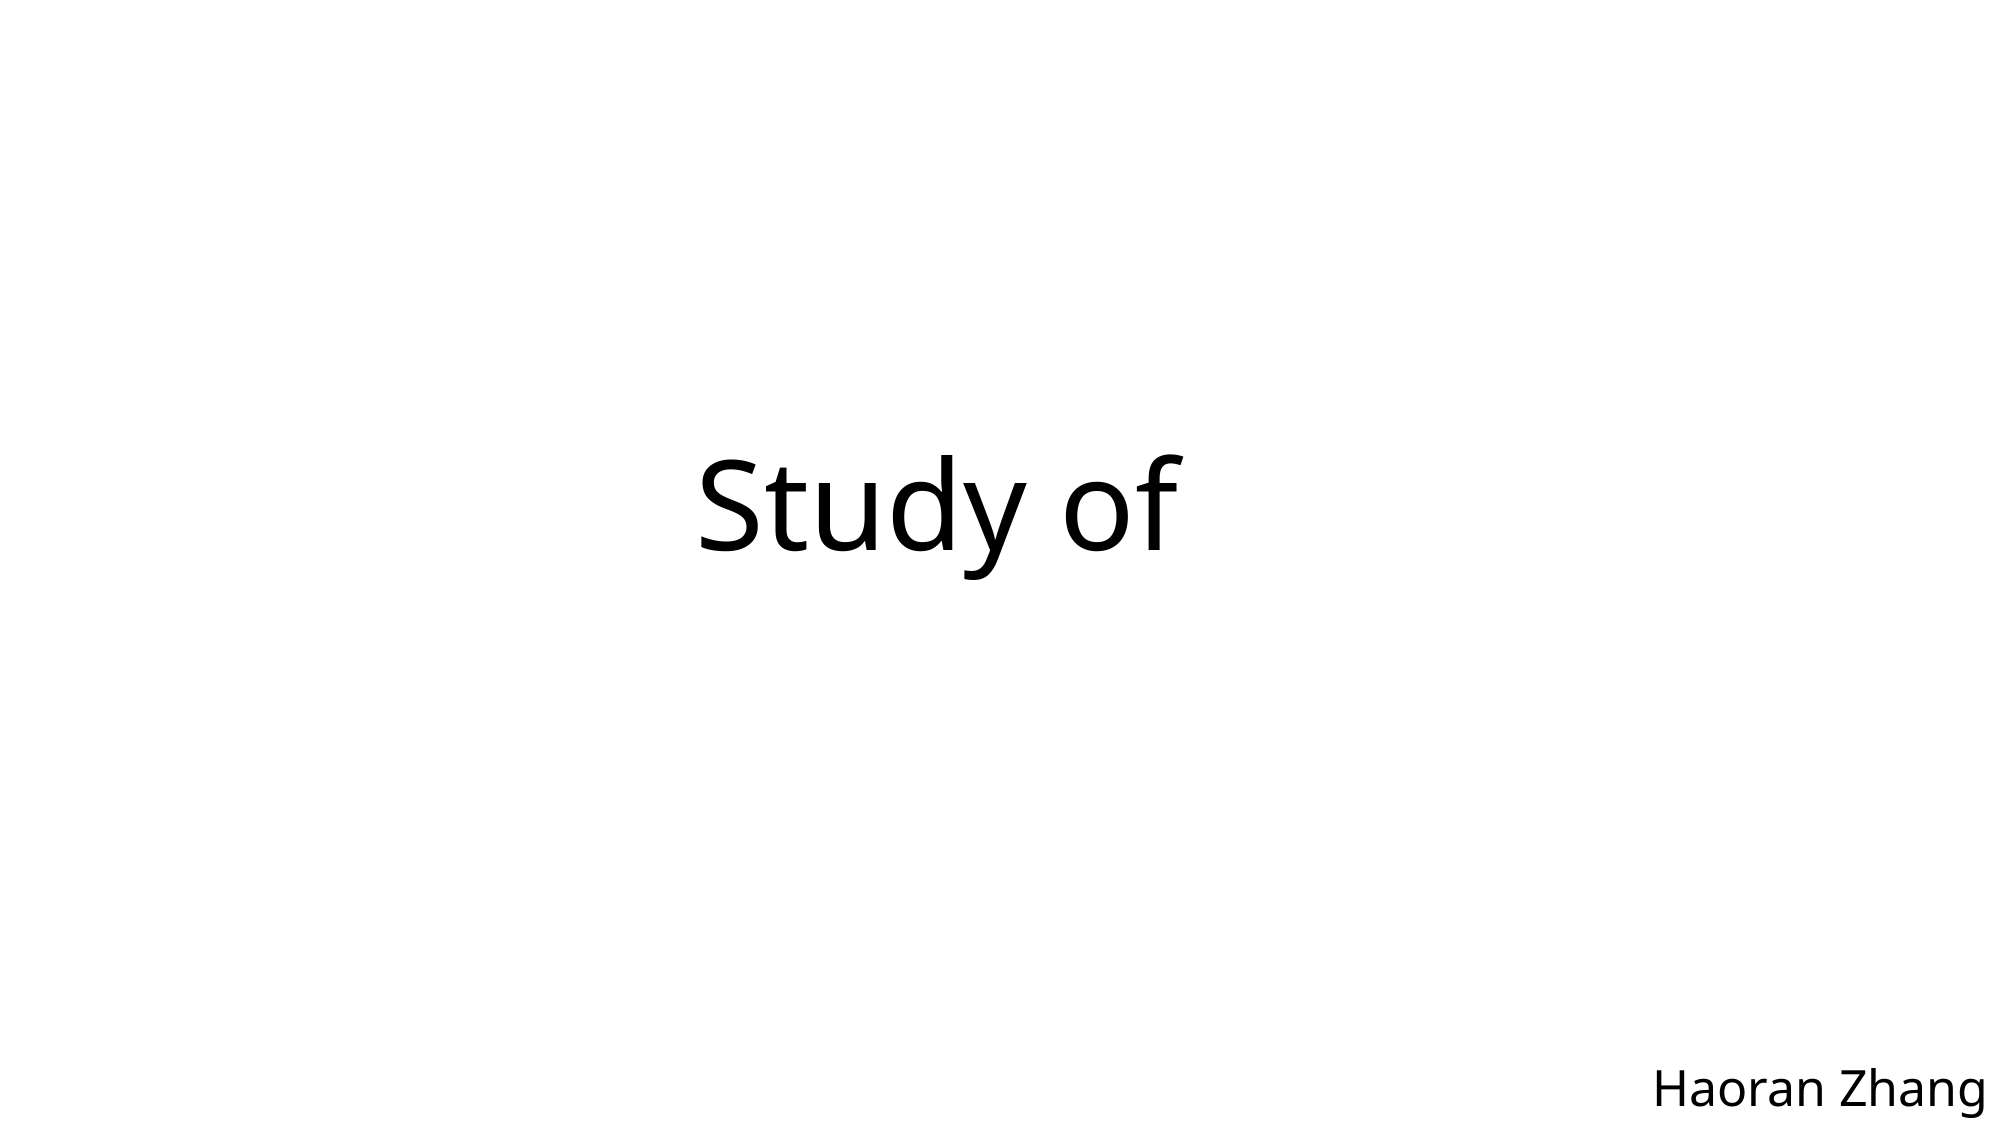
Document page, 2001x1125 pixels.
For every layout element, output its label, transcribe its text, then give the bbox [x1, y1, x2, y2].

subtitle Haoran Zhang [1070, 1055, 2000, 1125]
